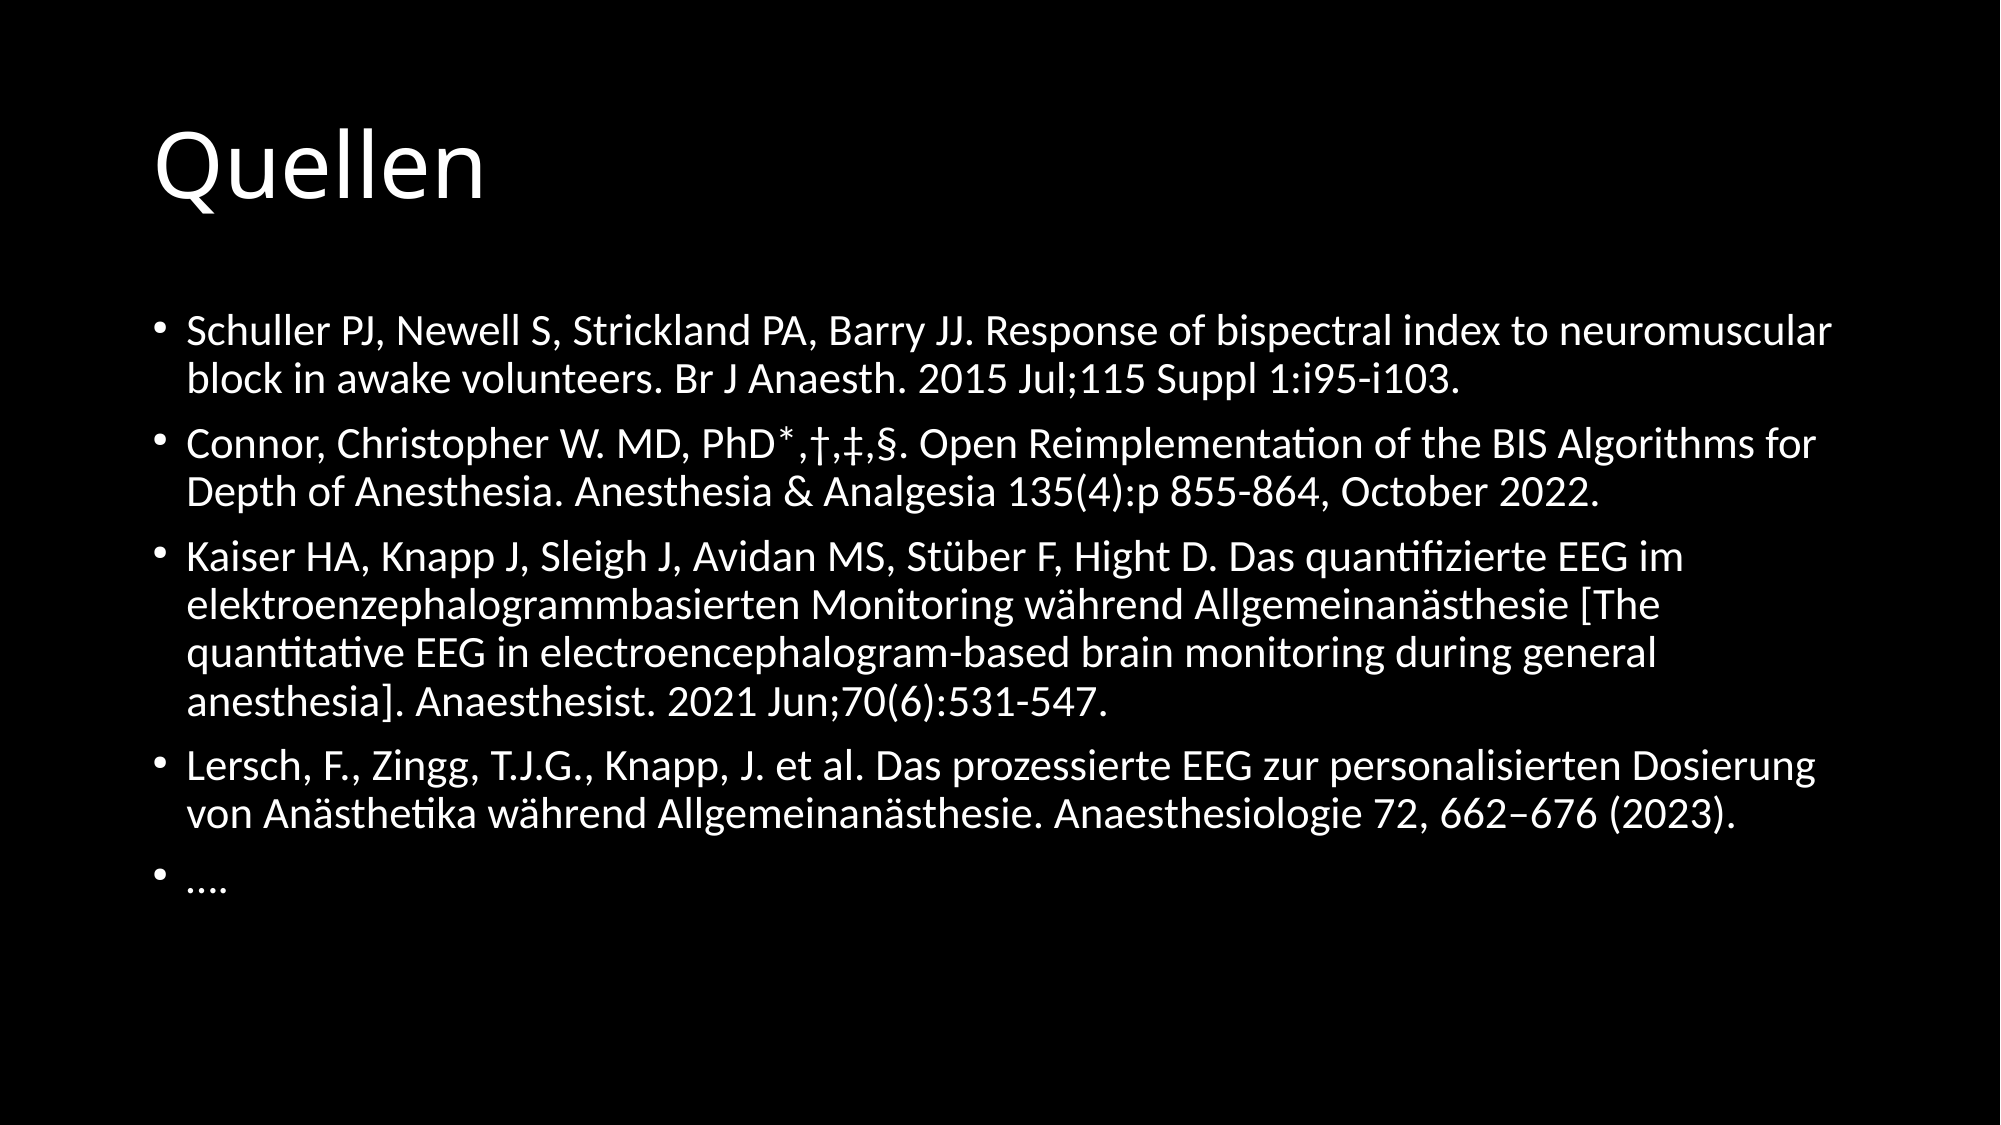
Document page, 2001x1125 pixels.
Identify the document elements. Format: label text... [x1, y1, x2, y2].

title Quellen [137, 59, 1863, 278]
list Schuller PJ, Newell S, Strickland PA, Barry JJ. Response of bispectral index to neuromuscular block in awake volunteers. Br J Anaesth. 2015 Jul;115 Suppl 1:i95-i103. Connor, Christopher W. MD, PhD*,†,‡,§. Open Reimplementation of the BIS Algorithms for Depth of Anesthesia. Anesthesia & Analgesia 135(4):p 855-864, October 2022. Kaiser HA, Knapp J, Sleigh J, Avidan MS, Stüber F, Hight D. Das quantifizierte EEG im elektroenzephalogrammbasierten Monitoring während Allgemeinanästhesie [The quantitative EEG in electroencephalogram-based brain monitoring during general anesthesia]. Anaesthesist. 2021 Jun;70(6):531-547. Lersch, F., Zingg, T.J.G., Knapp, J. et al. Das prozessierte EEG zur personalisierten Dosierung von Anästhetika während Allgemeinanästhesie. Anaesthesiologie 72, 662–676 (2023). …. [137, 299, 1863, 1014]
